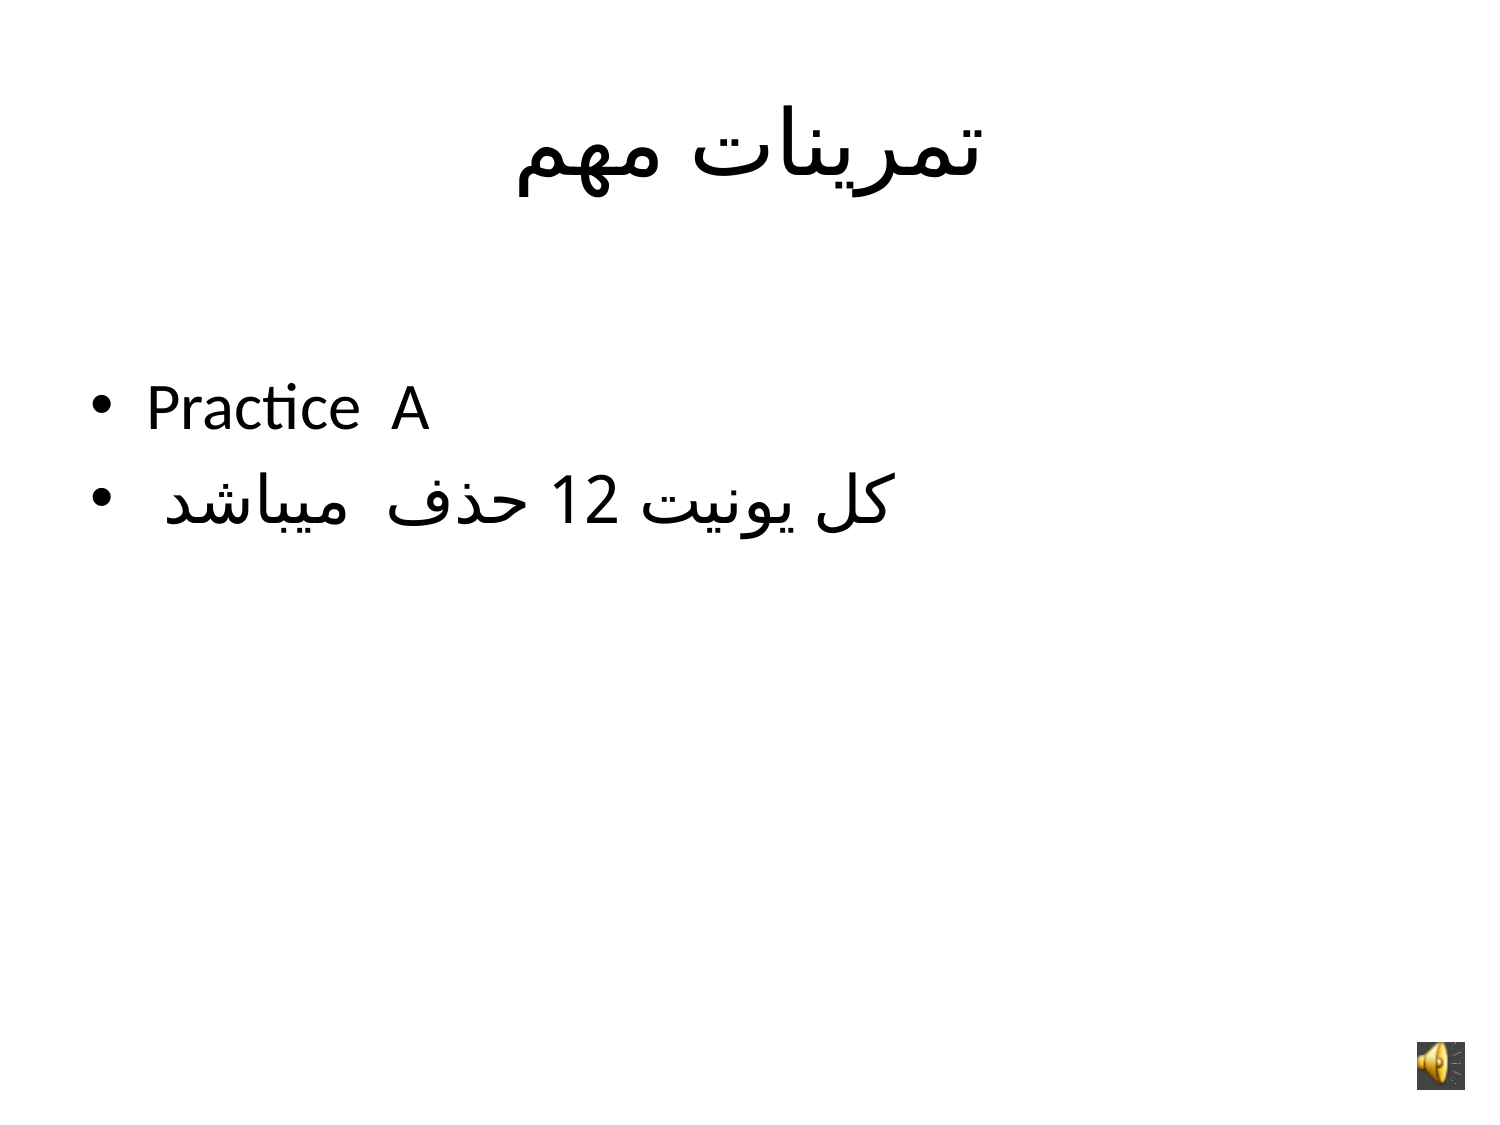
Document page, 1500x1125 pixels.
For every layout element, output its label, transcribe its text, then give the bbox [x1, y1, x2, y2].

title تمرینات مهم [75, 45, 1425, 233]
list Practice A کل یونیت 12 حذف میباشد [75, 262, 1425, 1005]
picture [1415, 1040, 1467, 1092]
